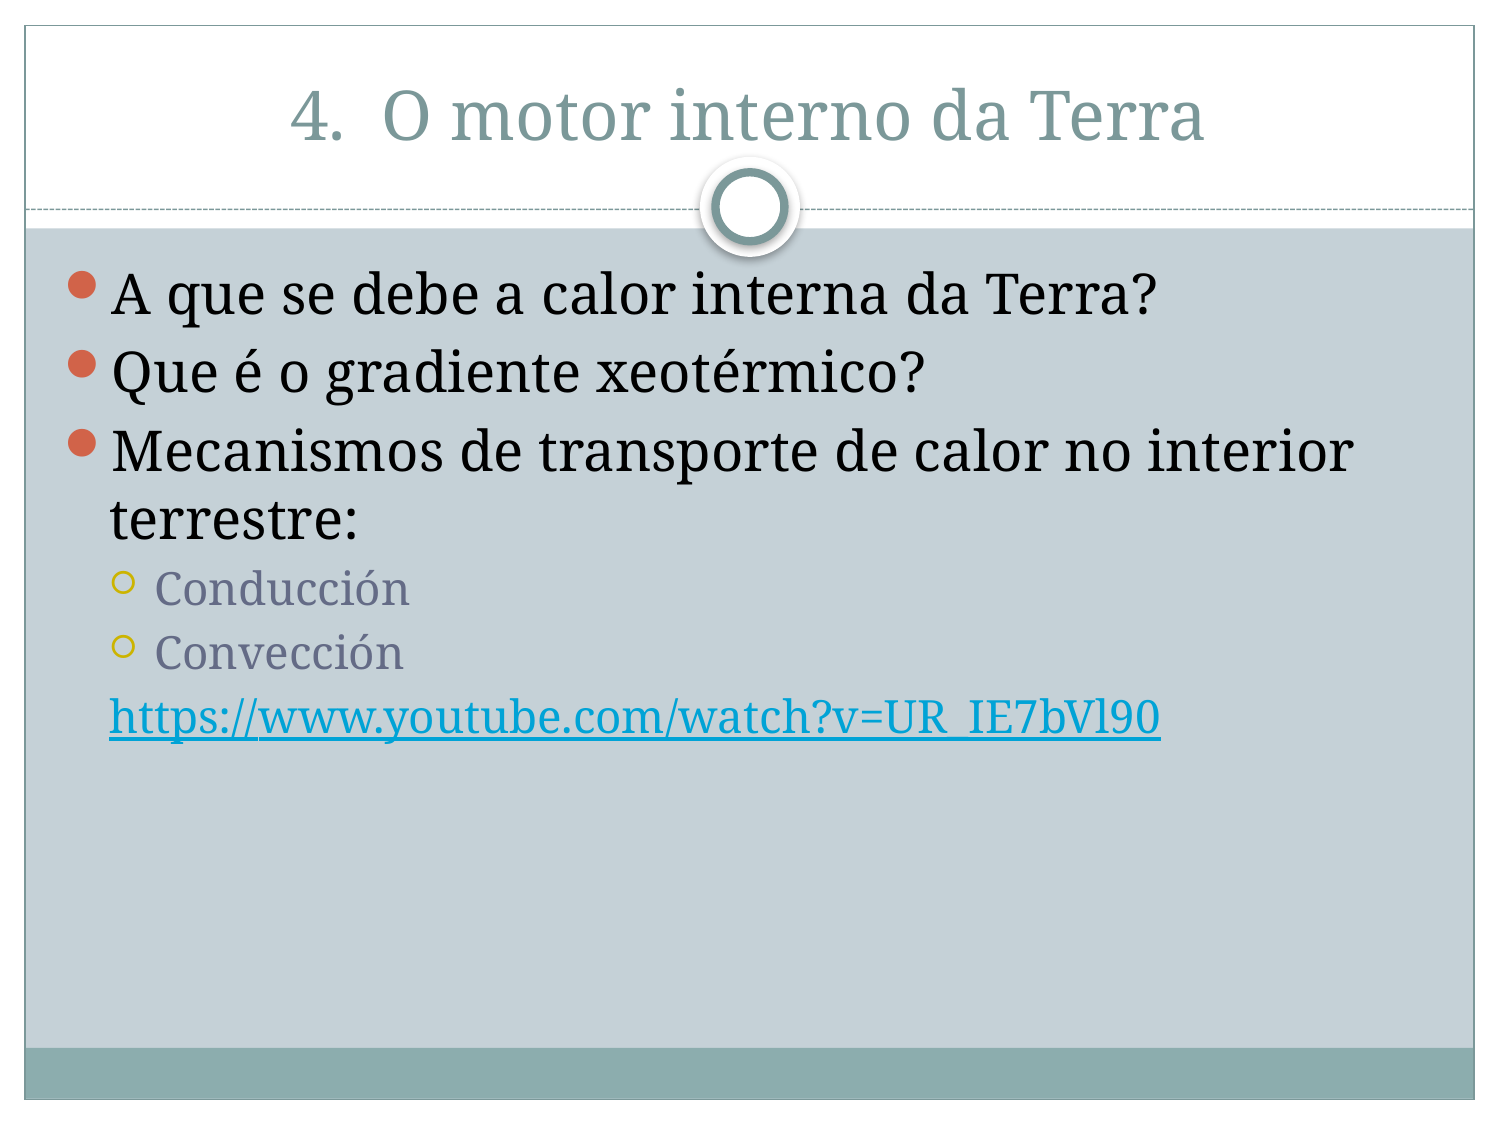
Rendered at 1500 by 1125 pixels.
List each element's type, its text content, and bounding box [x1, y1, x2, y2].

list A que se debe a calor interna da Terra? Que é o gradiente xeotérmico? Mecanismos de transporte de calor no interior terrestre: Conducción Convección https://www.youtube.com/watch?v=UR_IE7bVl90 [49, 250, 1445, 1001]
title 4. O motor interno da Terra [49, 37, 1450, 162]
